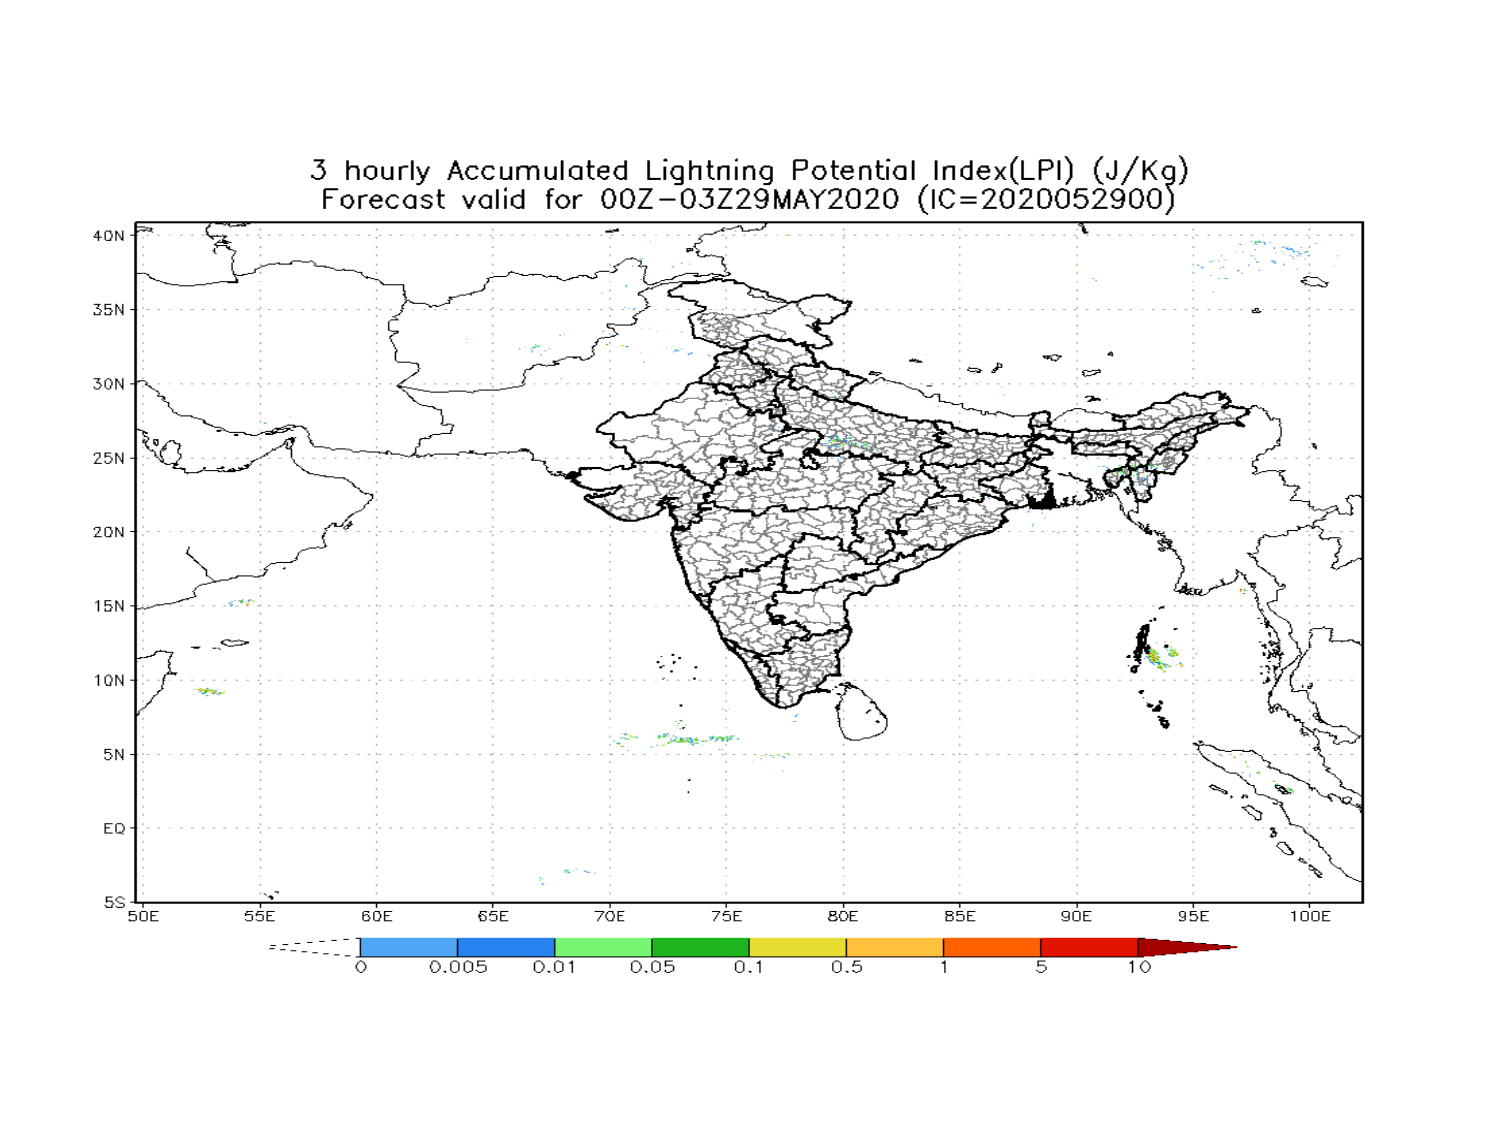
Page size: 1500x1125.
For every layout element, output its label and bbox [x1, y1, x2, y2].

picture [74, 149, 1426, 976]
